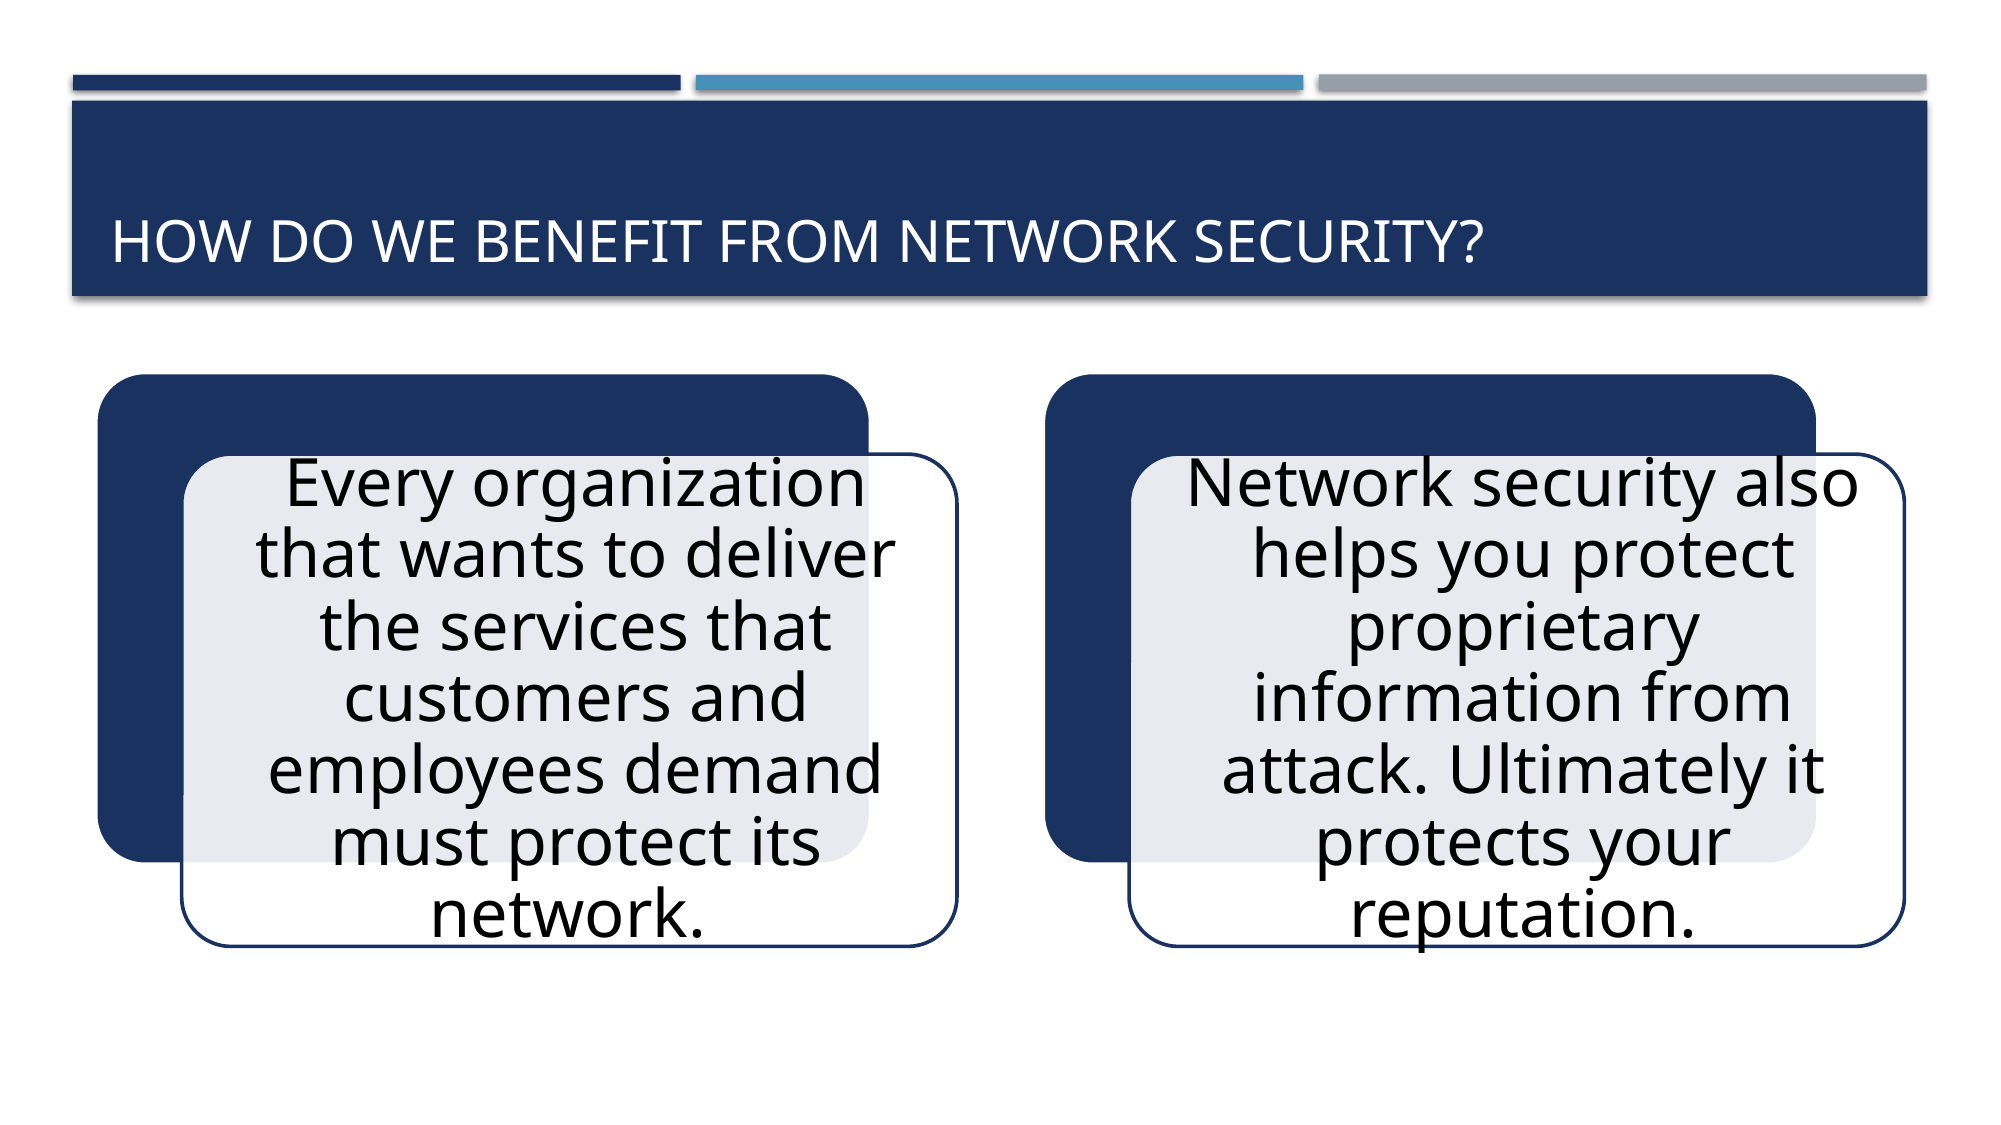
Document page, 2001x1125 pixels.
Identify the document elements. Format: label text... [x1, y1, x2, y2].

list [94, 357, 1906, 962]
title How do we benefit from network security? [95, 115, 1905, 282]
